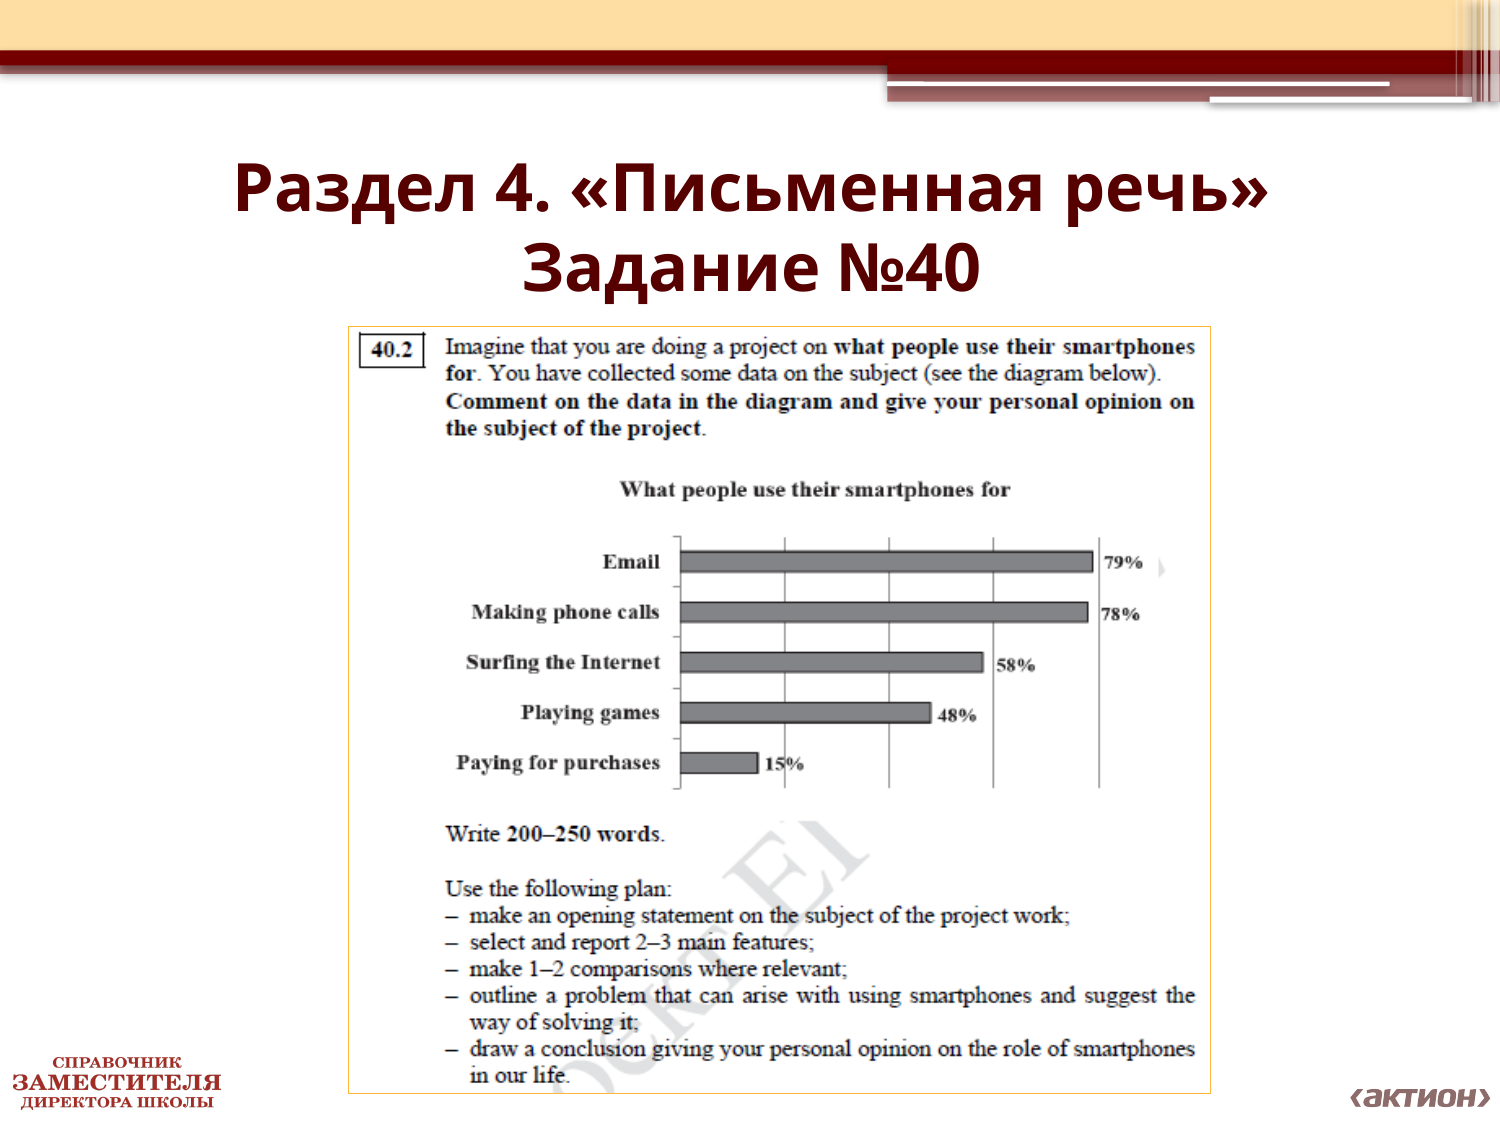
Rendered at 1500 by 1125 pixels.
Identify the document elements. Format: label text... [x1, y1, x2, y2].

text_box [13, 1056, 1500, 1111]
title Раздел 4. «Письменная речь» Задание №40 [76, 137, 1427, 313]
picture [348, 326, 1211, 1056]
